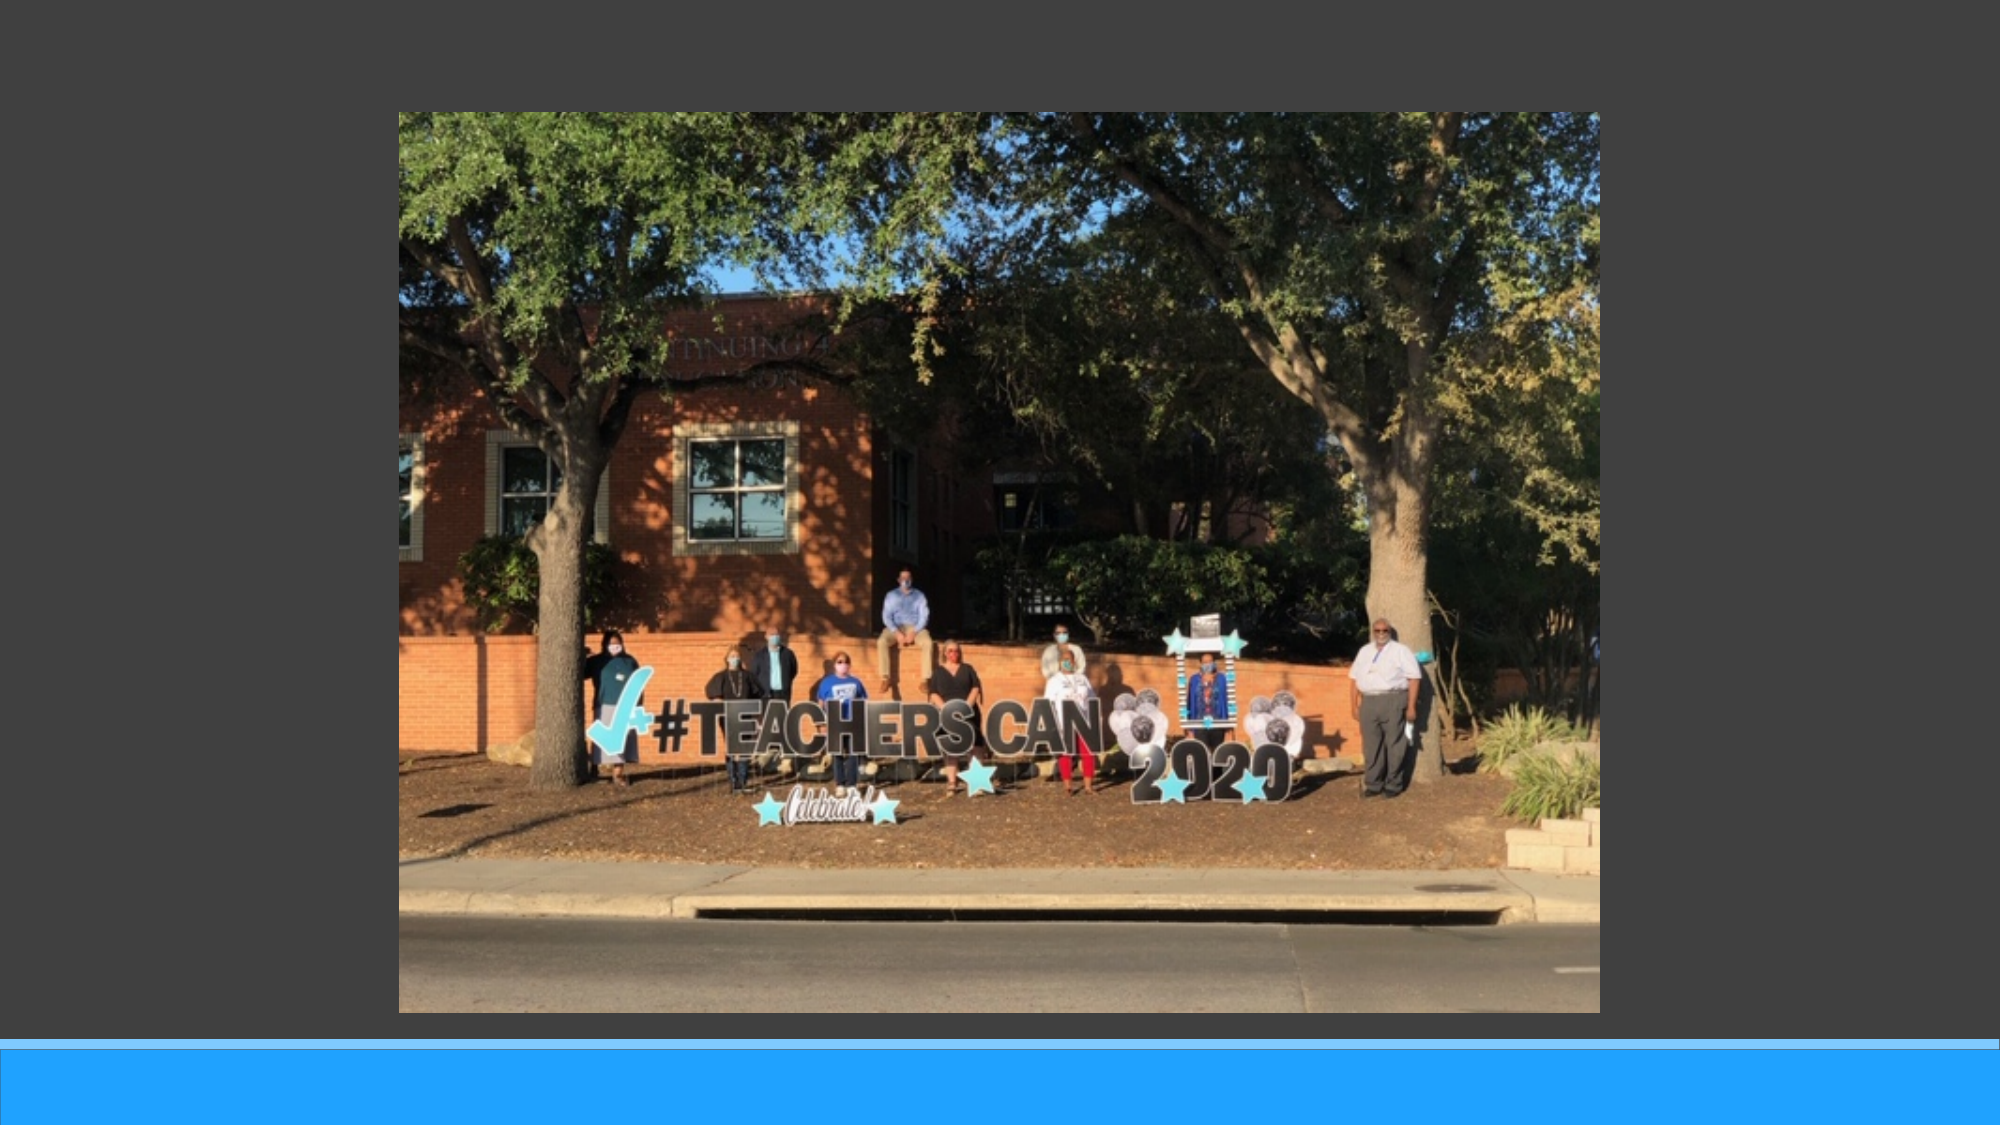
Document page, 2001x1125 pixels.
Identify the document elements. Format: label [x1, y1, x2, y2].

picture [399, 111, 1601, 1013]
